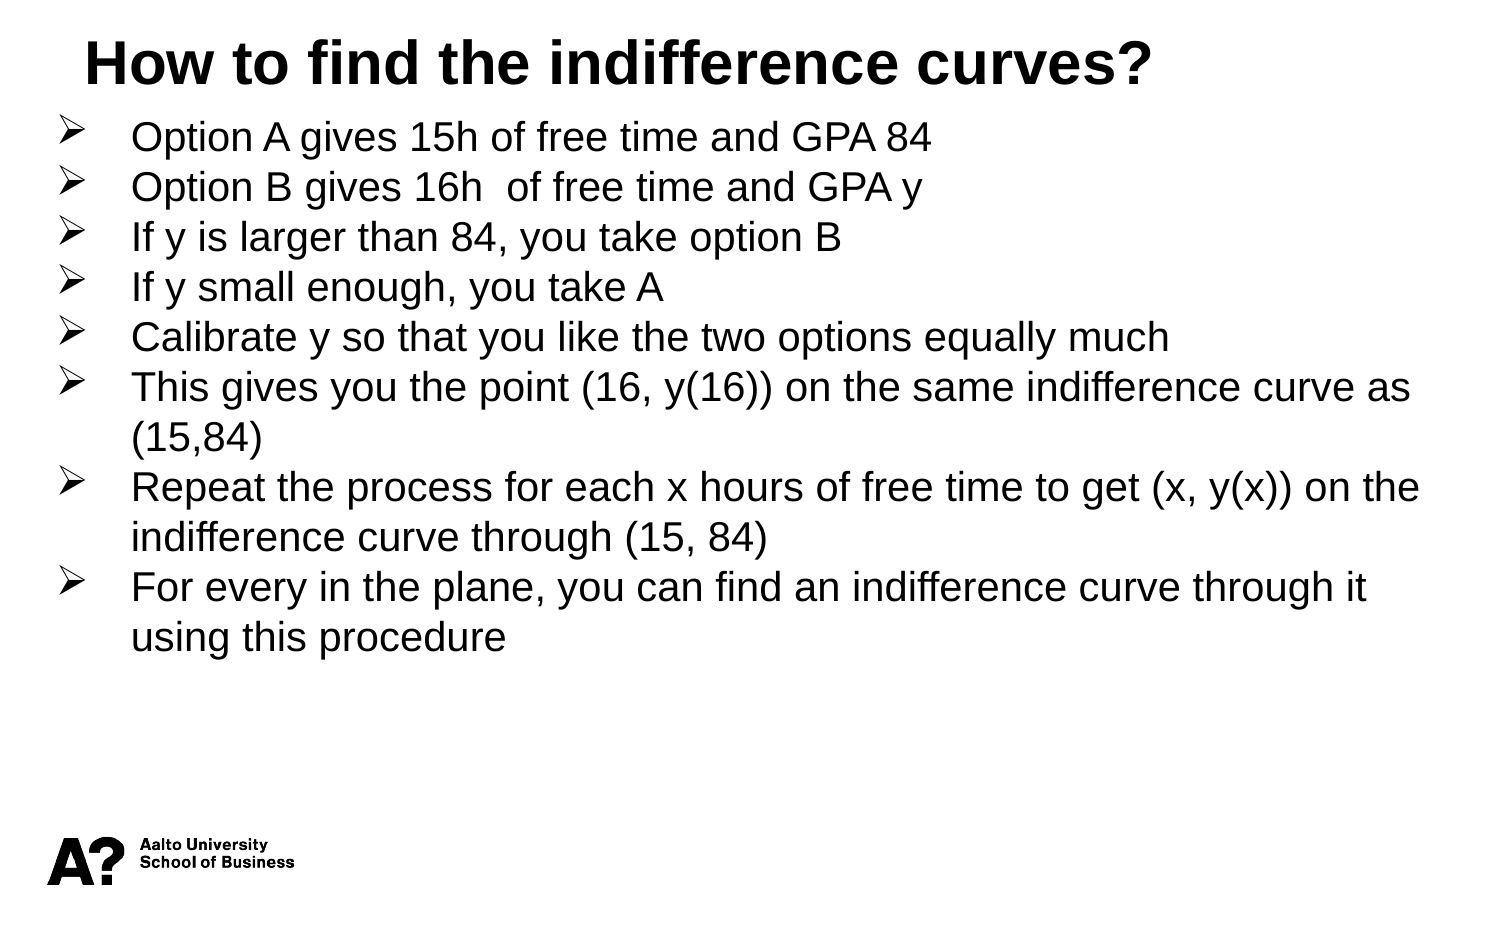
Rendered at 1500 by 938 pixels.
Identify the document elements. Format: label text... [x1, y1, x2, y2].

text_box Option A gives 15h of free time and GPA 84 Option B gives 16h of free time and GPA y If y is larger than 84, you take option B If y small enough, you take A Calibrate y so that you like the two options equally much This gives you the point (16, y(16)) on the same indifference curve as (15,84) Repeat the process for each x hours of free time to get (x, y(x)) on the indifference curve through (15, 84) For every in the plane, you can find an indifference curve through it using this procedure [41, 102, 1459, 728]
picture [0, 791, 341, 932]
text_box How to find the indifference curves? [47, 23, 1193, 102]
